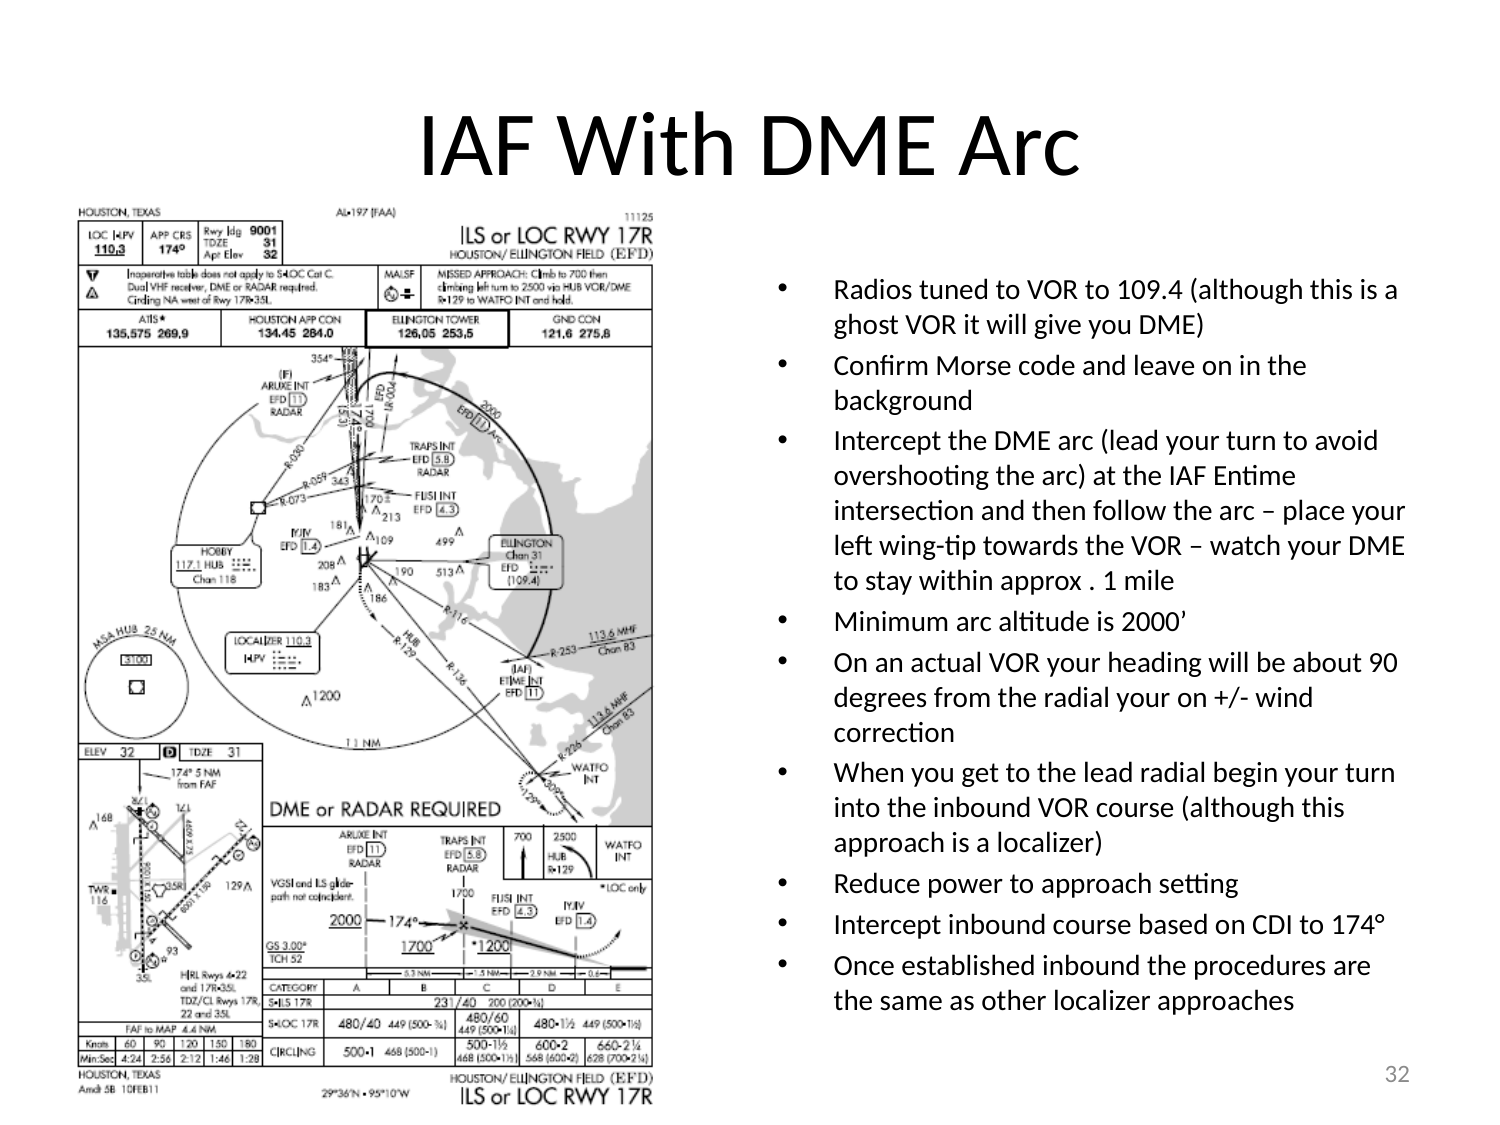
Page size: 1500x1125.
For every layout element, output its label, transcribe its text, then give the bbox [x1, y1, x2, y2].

picture [74, 199, 663, 1113]
list Radios tuned to VOR to 109.4 (although this is a ghost VOR it will give you DME) Confirm Morse code and leave on in the background Intercept the DME arc (lead your turn to avoid overshooting the arc) at the IAF Entime intersection and then follow the arc – place your left wing-tip towards the VOR – watch your DME to stay within approx . 1 mile Minimum arc altitude is 2000’ On an actual VOR your heading will be about 90 degrees from the radial your on +/- wind correction When you get to the lead radial begin your turn into the inbound VOR course (although this approach is a localizer) Reduce power to approach setting Intercept inbound course based on CDI to 174° Once established inbound the procedures are the same as other localizer approaches [762, 262, 1425, 1005]
title IAF With DME Arc [75, 45, 1425, 233]
slide_number 32 [1074, 1042, 1425, 1103]
